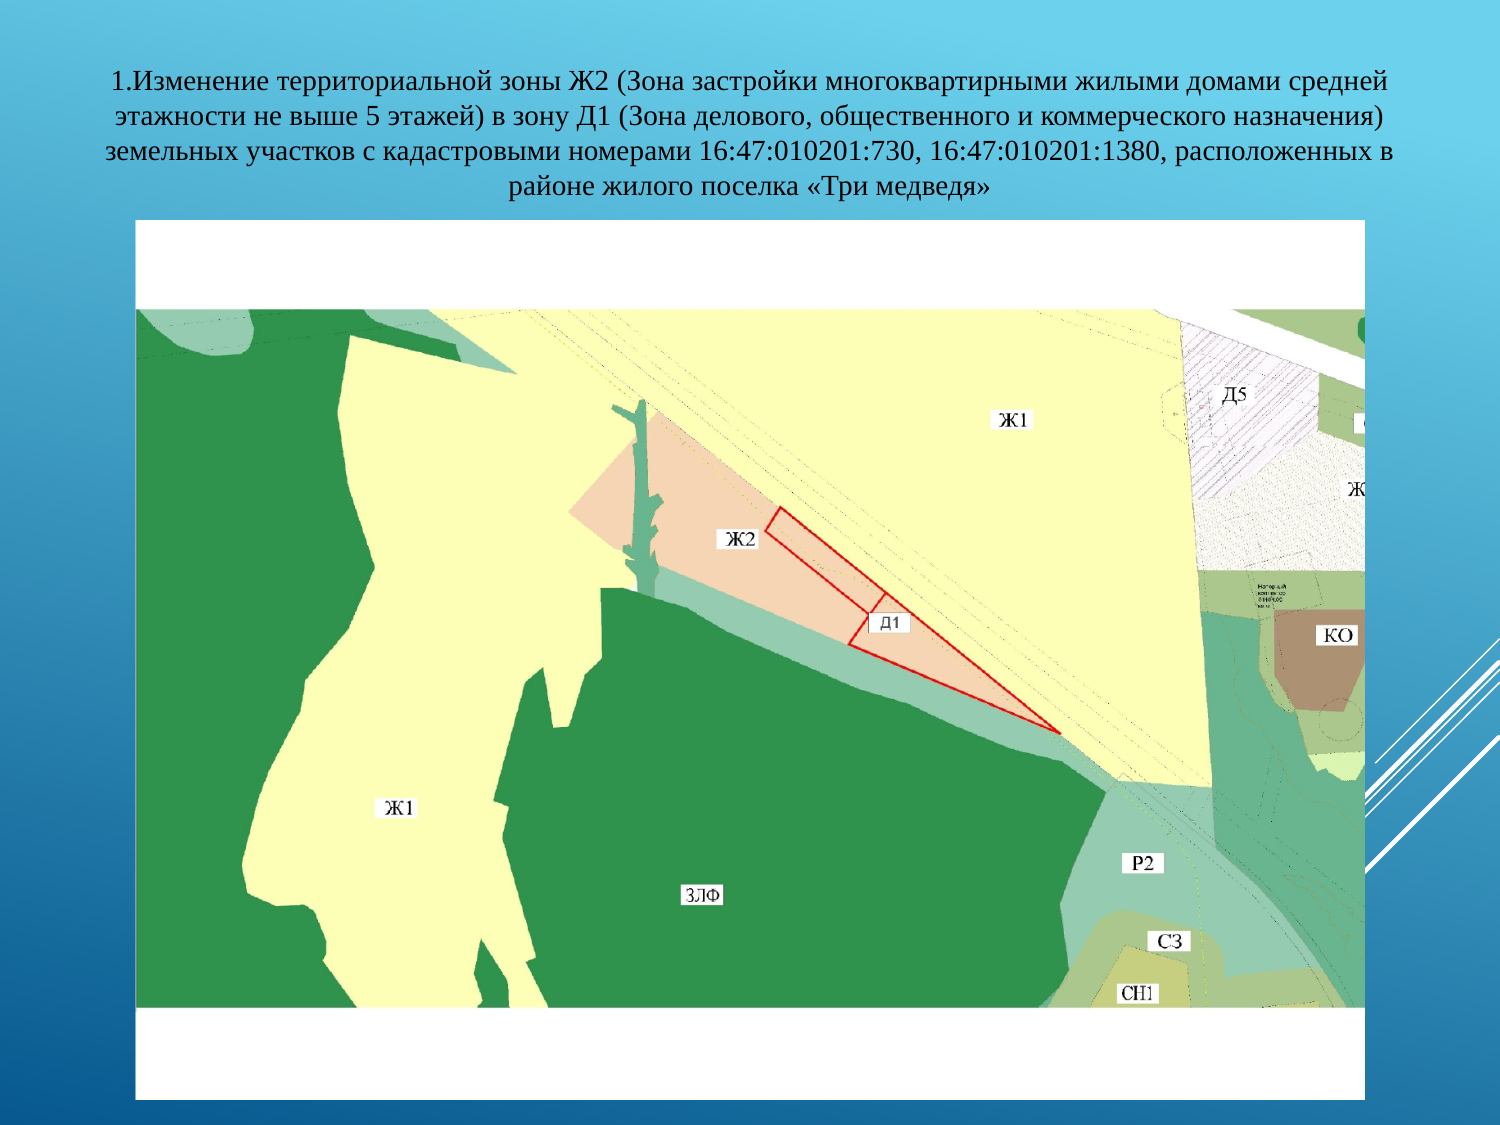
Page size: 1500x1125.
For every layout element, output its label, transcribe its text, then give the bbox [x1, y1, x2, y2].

picture [1191, 220, 1364, 1100]
picture [137, 220, 309, 1100]
title 1.Изменение территориальной зоны Ж2 (Зона застройки многоквартирными жилыми домами средней этажности не выше 5 этажей) в зону Д1 (Зона делового, общественного и коммерческого назначения) земельных участков с кадастровыми номерами 16:47:010201:730, 16:47:010201:1380, расположенных в районе жилого поселка «Три медведя» [75, 19, 1425, 209]
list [309, 45, 1191, 1125]
